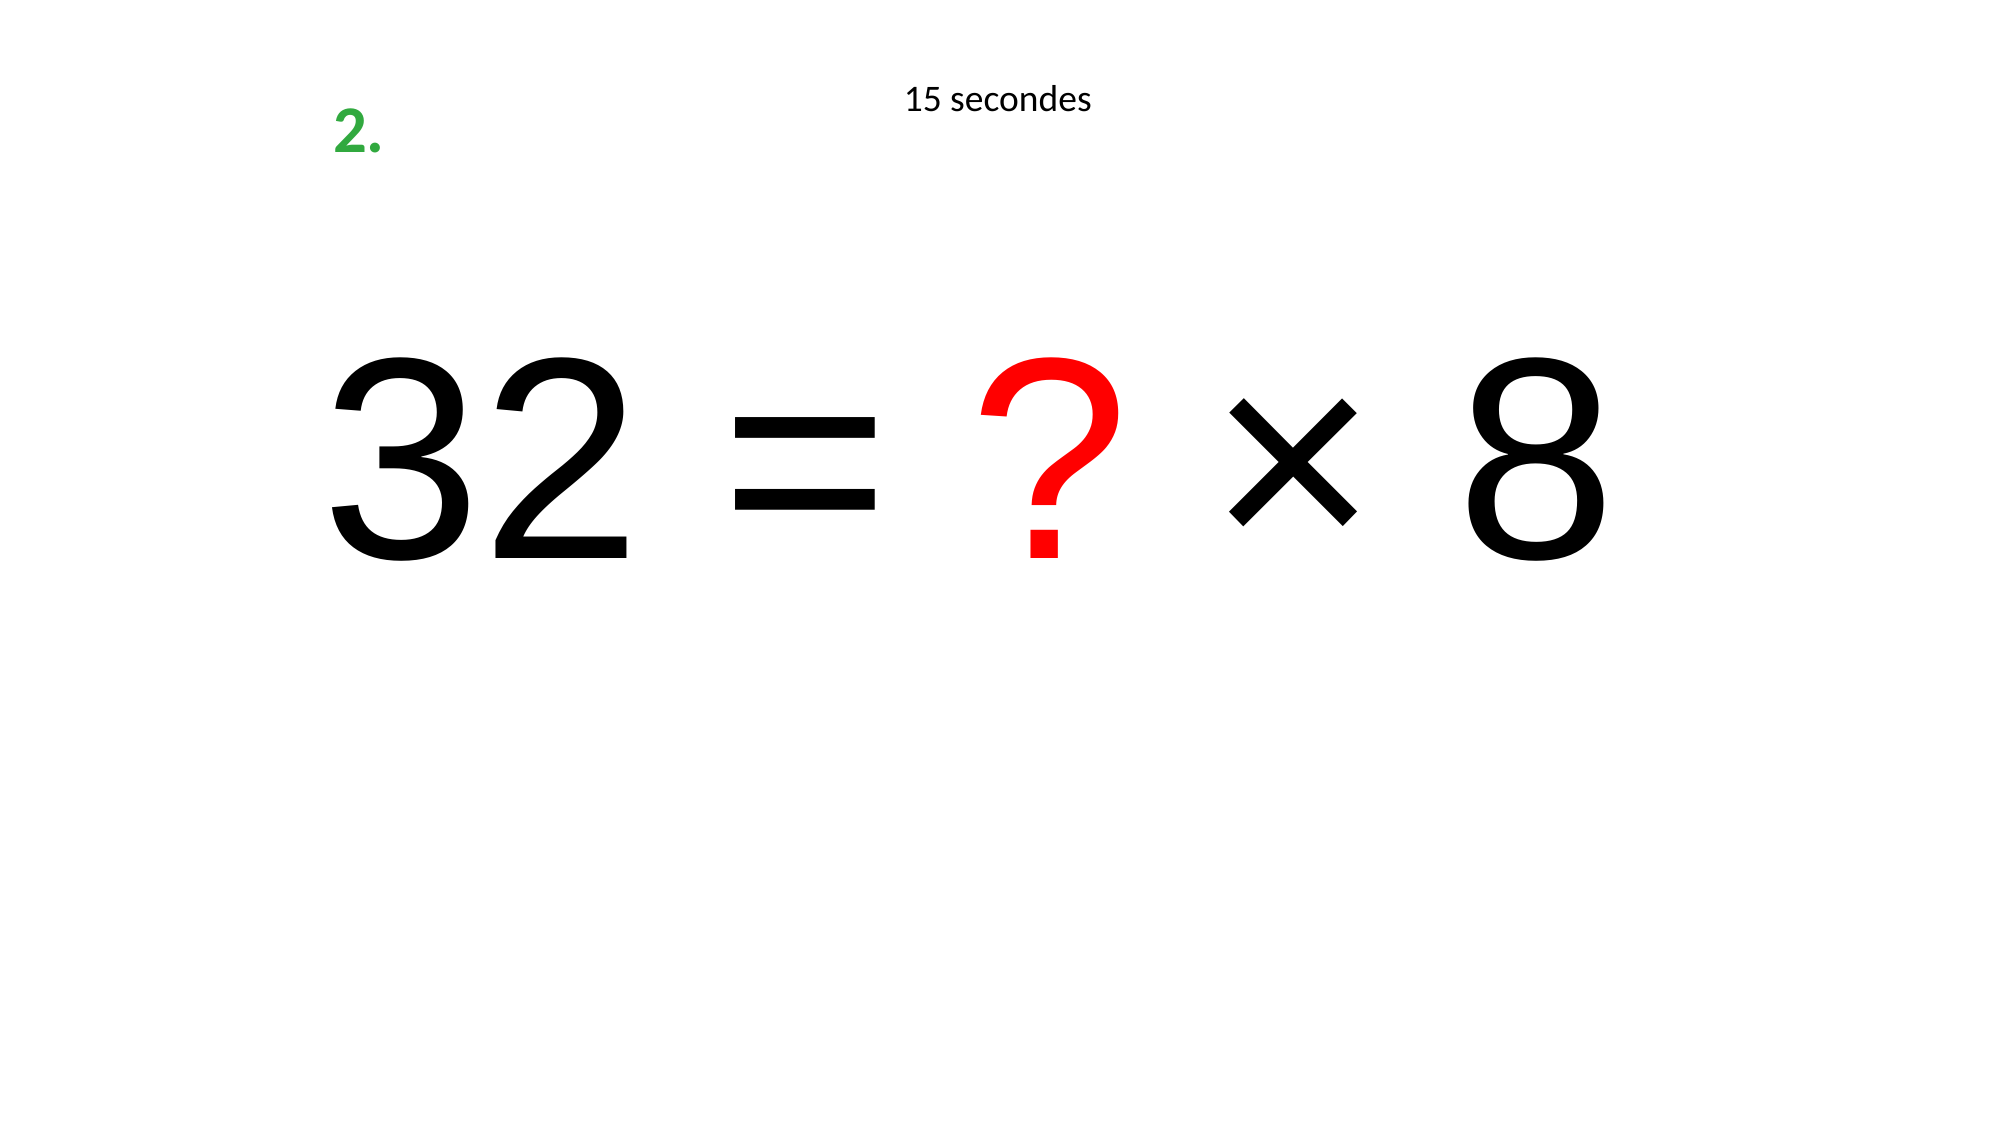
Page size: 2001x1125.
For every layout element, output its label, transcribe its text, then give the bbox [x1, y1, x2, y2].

text_box 32 = ? × 8 [307, 263, 1633, 624]
text_box 2. [318, 78, 437, 174]
text_box 15 secondes [775, 66, 1221, 127]
